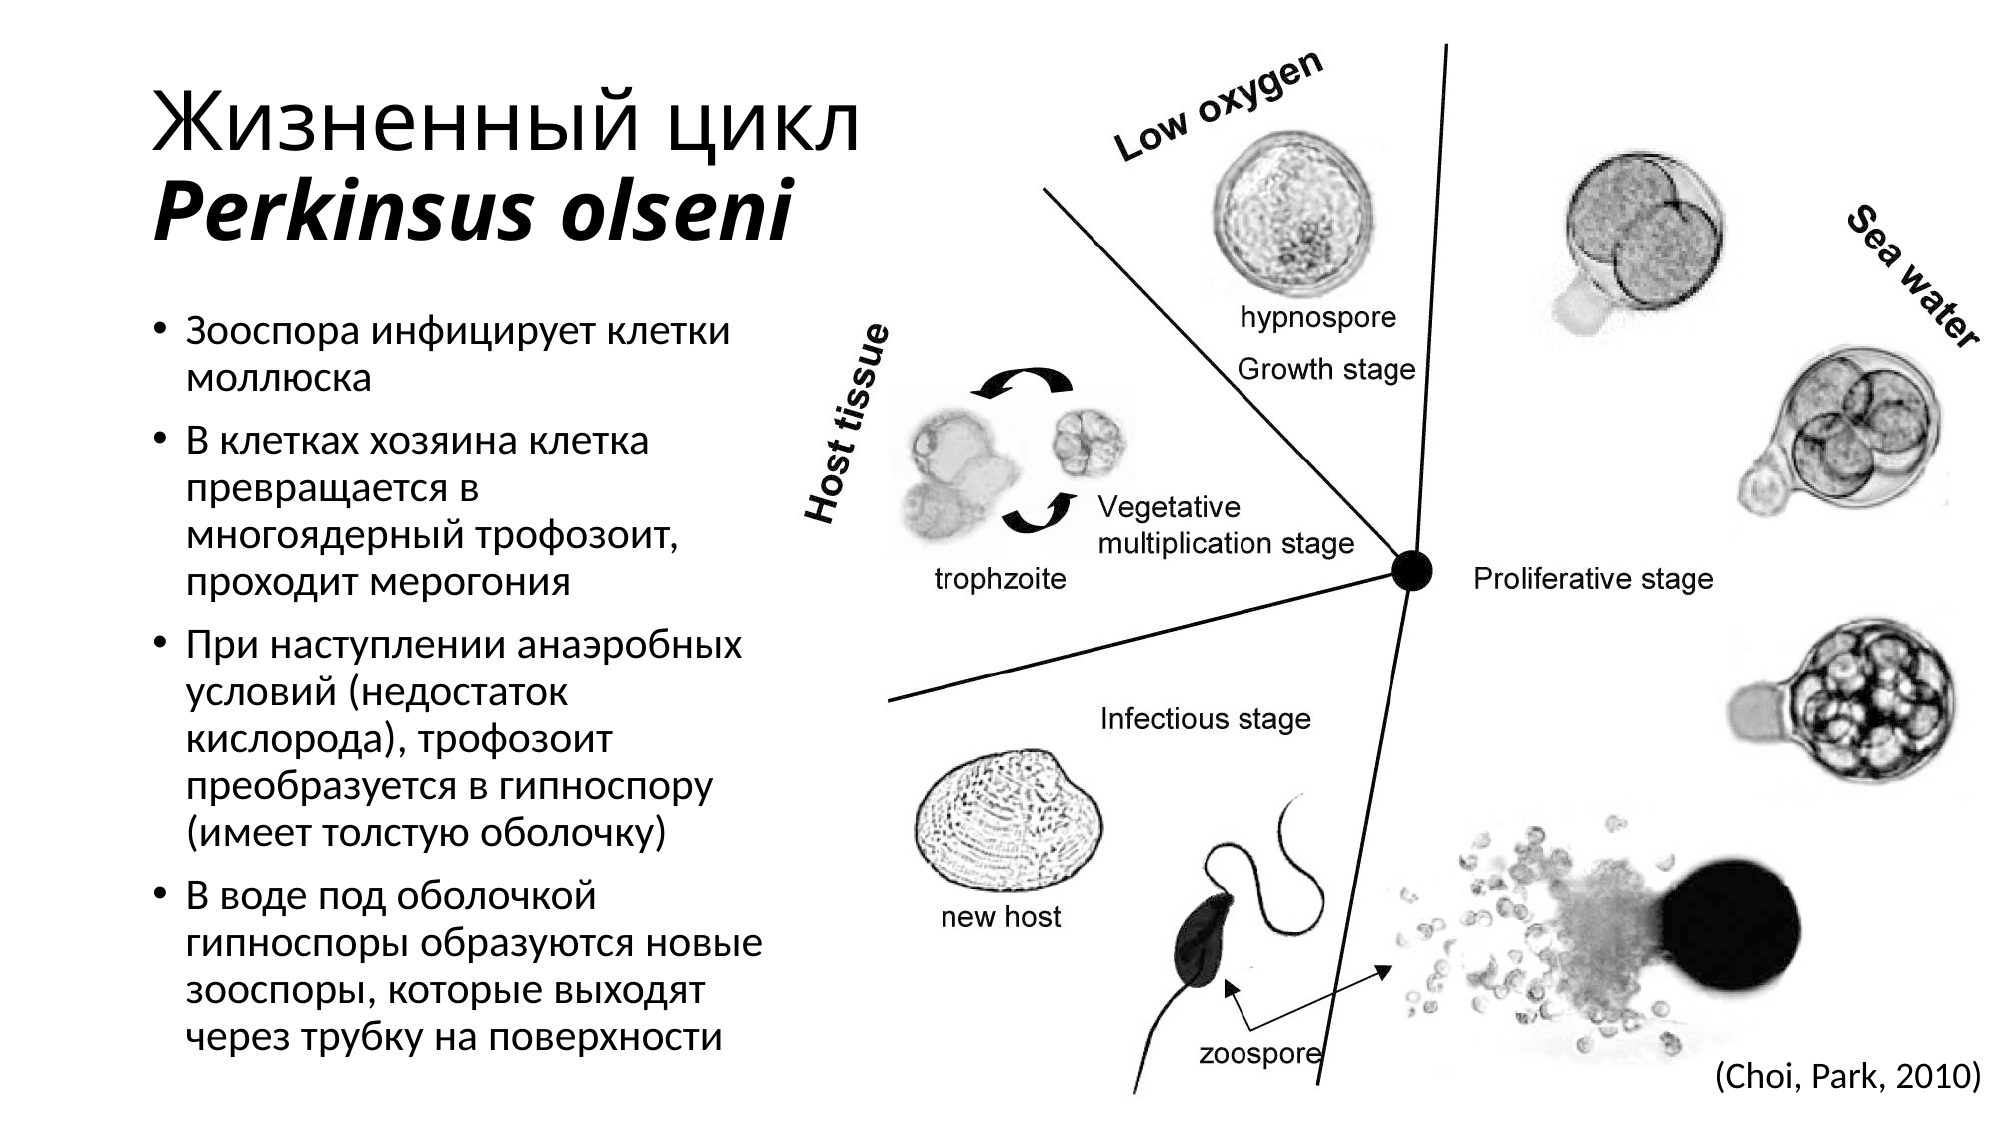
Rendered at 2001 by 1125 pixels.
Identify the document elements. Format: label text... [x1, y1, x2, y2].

title Жизненный цикл Perkinsus olseni [137, 59, 797, 278]
picture [797, 33, 1984, 1099]
list Зооспора инфицирует клетки моллюска В клетках хозяина клетка превращается в многоядерный трофозоит, проходит мерогония При наступлении анаэробных условий (недостаток кислорода), трофозоит преобразуется в гипноспору (имеет толстую оболочку) В воде под оболочкой гипноспоры образуются новые зооспоры, которые выходят через трубку на поверхности [137, 299, 781, 1099]
text_box (Choi, Park, 2010) [1699, 1044, 1998, 1104]
